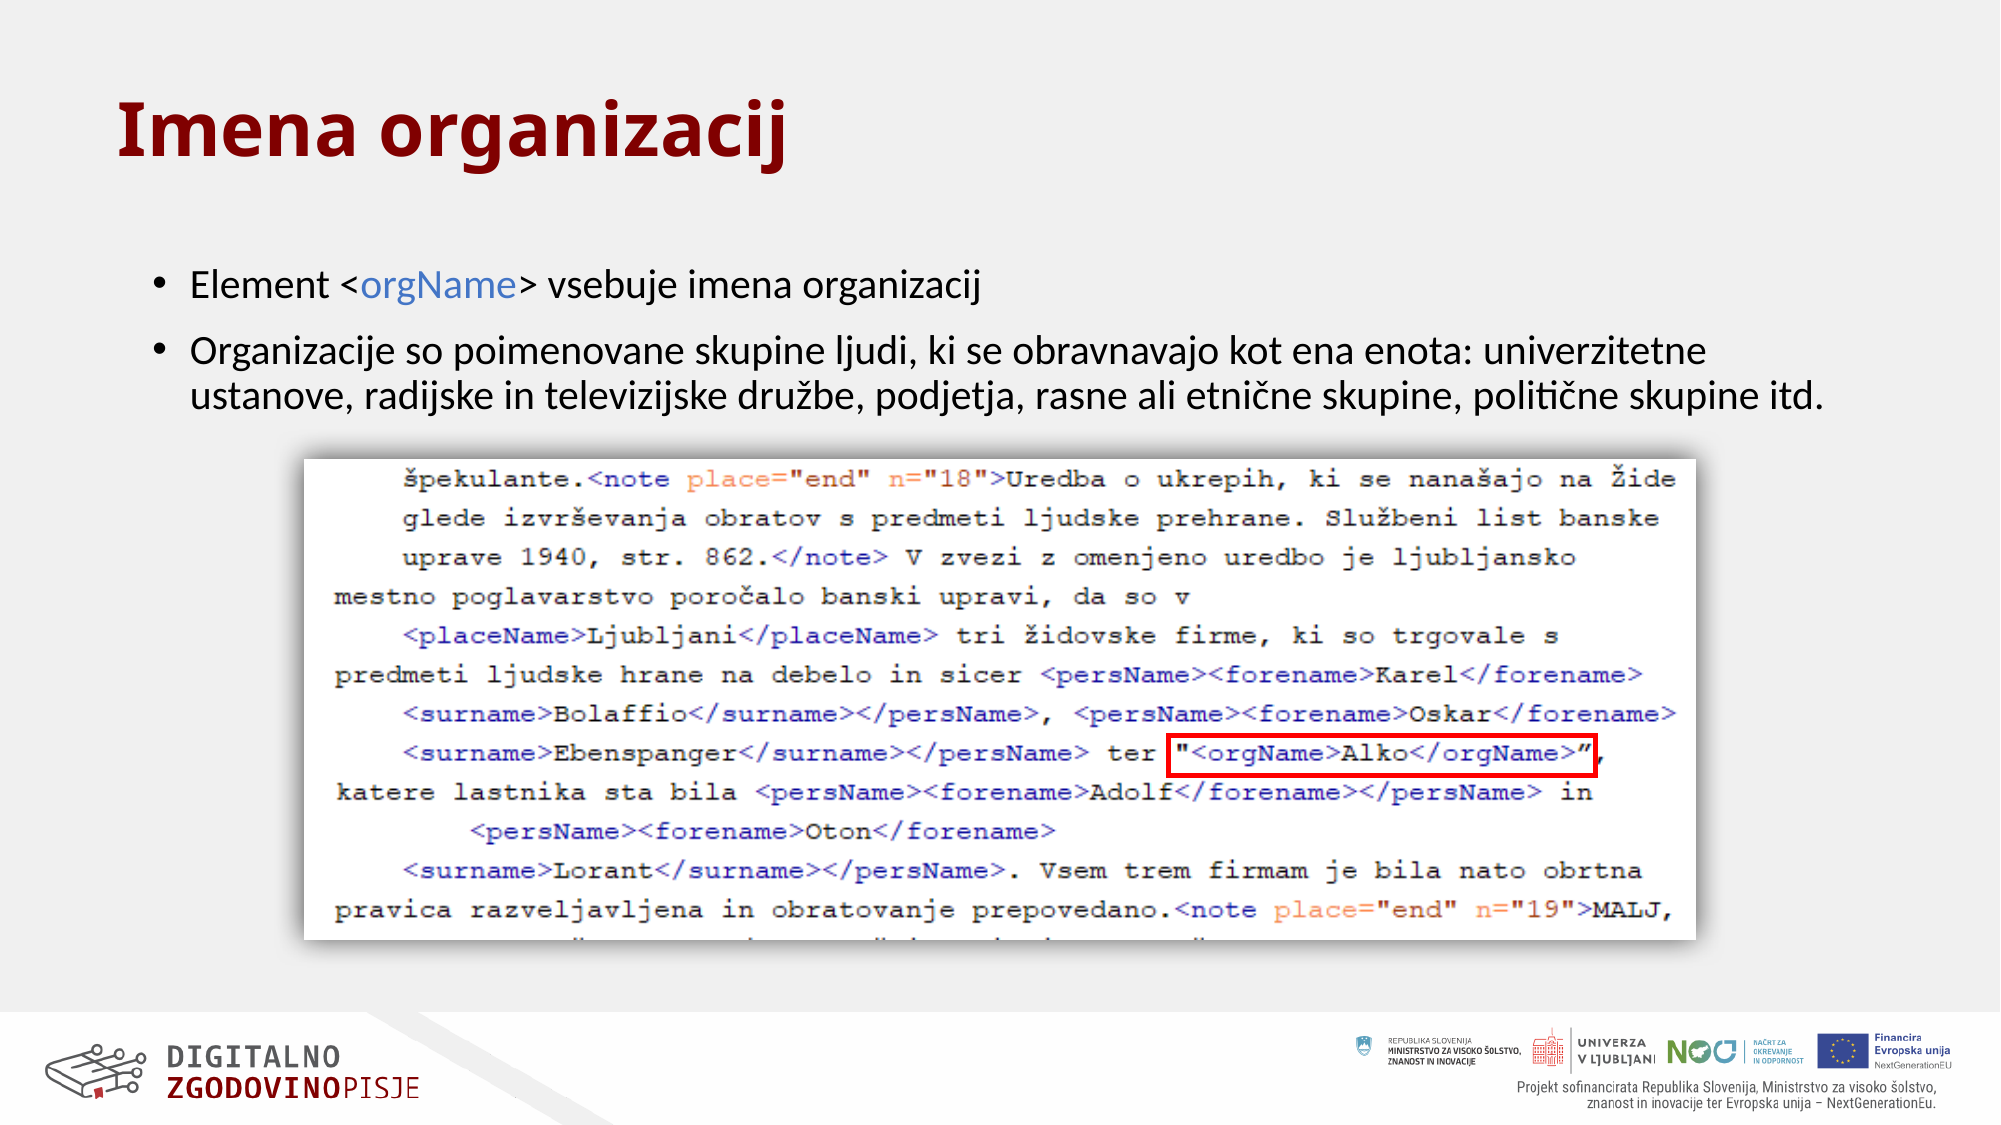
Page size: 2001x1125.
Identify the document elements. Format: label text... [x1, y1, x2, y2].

list Element <orgName> vsebuje imena organizacij Organizacije so poimenovane skupine ljudi, ki se obravnavajo kot ena enota: univerzitetne ustanove, radijske in televizijske družbe, podjetja, rasne ali etnične skupine, politične skupine itd. [137, 254, 1863, 447]
picture [303, 458, 1697, 941]
picture [0, 1011, 2000, 1125]
text_box [0, 0, 2000, 1011]
text_box Imena organizacij [102, 74, 1936, 180]
